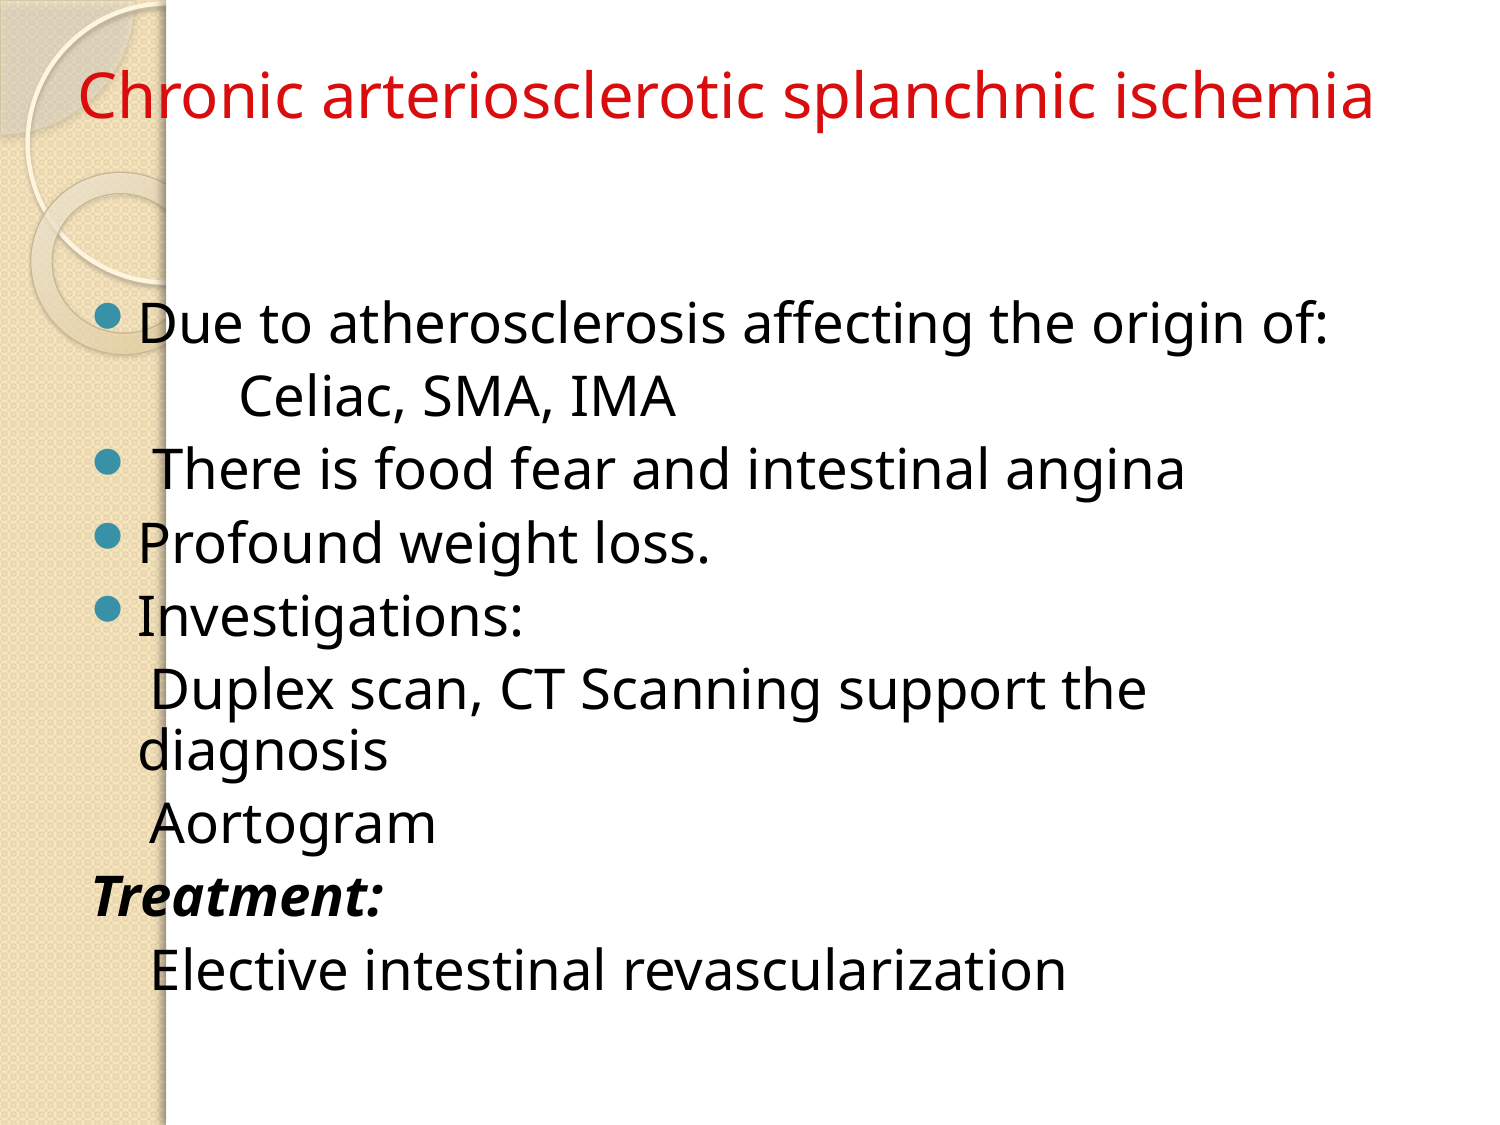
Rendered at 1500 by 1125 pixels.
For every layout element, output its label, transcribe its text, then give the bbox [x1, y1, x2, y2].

title Chronic arteriosclerotic splanchnic ischemia [62, 37, 1413, 225]
list Due to atherosclerosis affecting the origin of: Celiac, SMA, IMA There is food fear and intestinal angina Profound weight loss. Investigations: Duplex scan, CT Scanning support the diagnosis Aortogram Treatment: Elective intestinal revascularization [62, 287, 1413, 1125]
